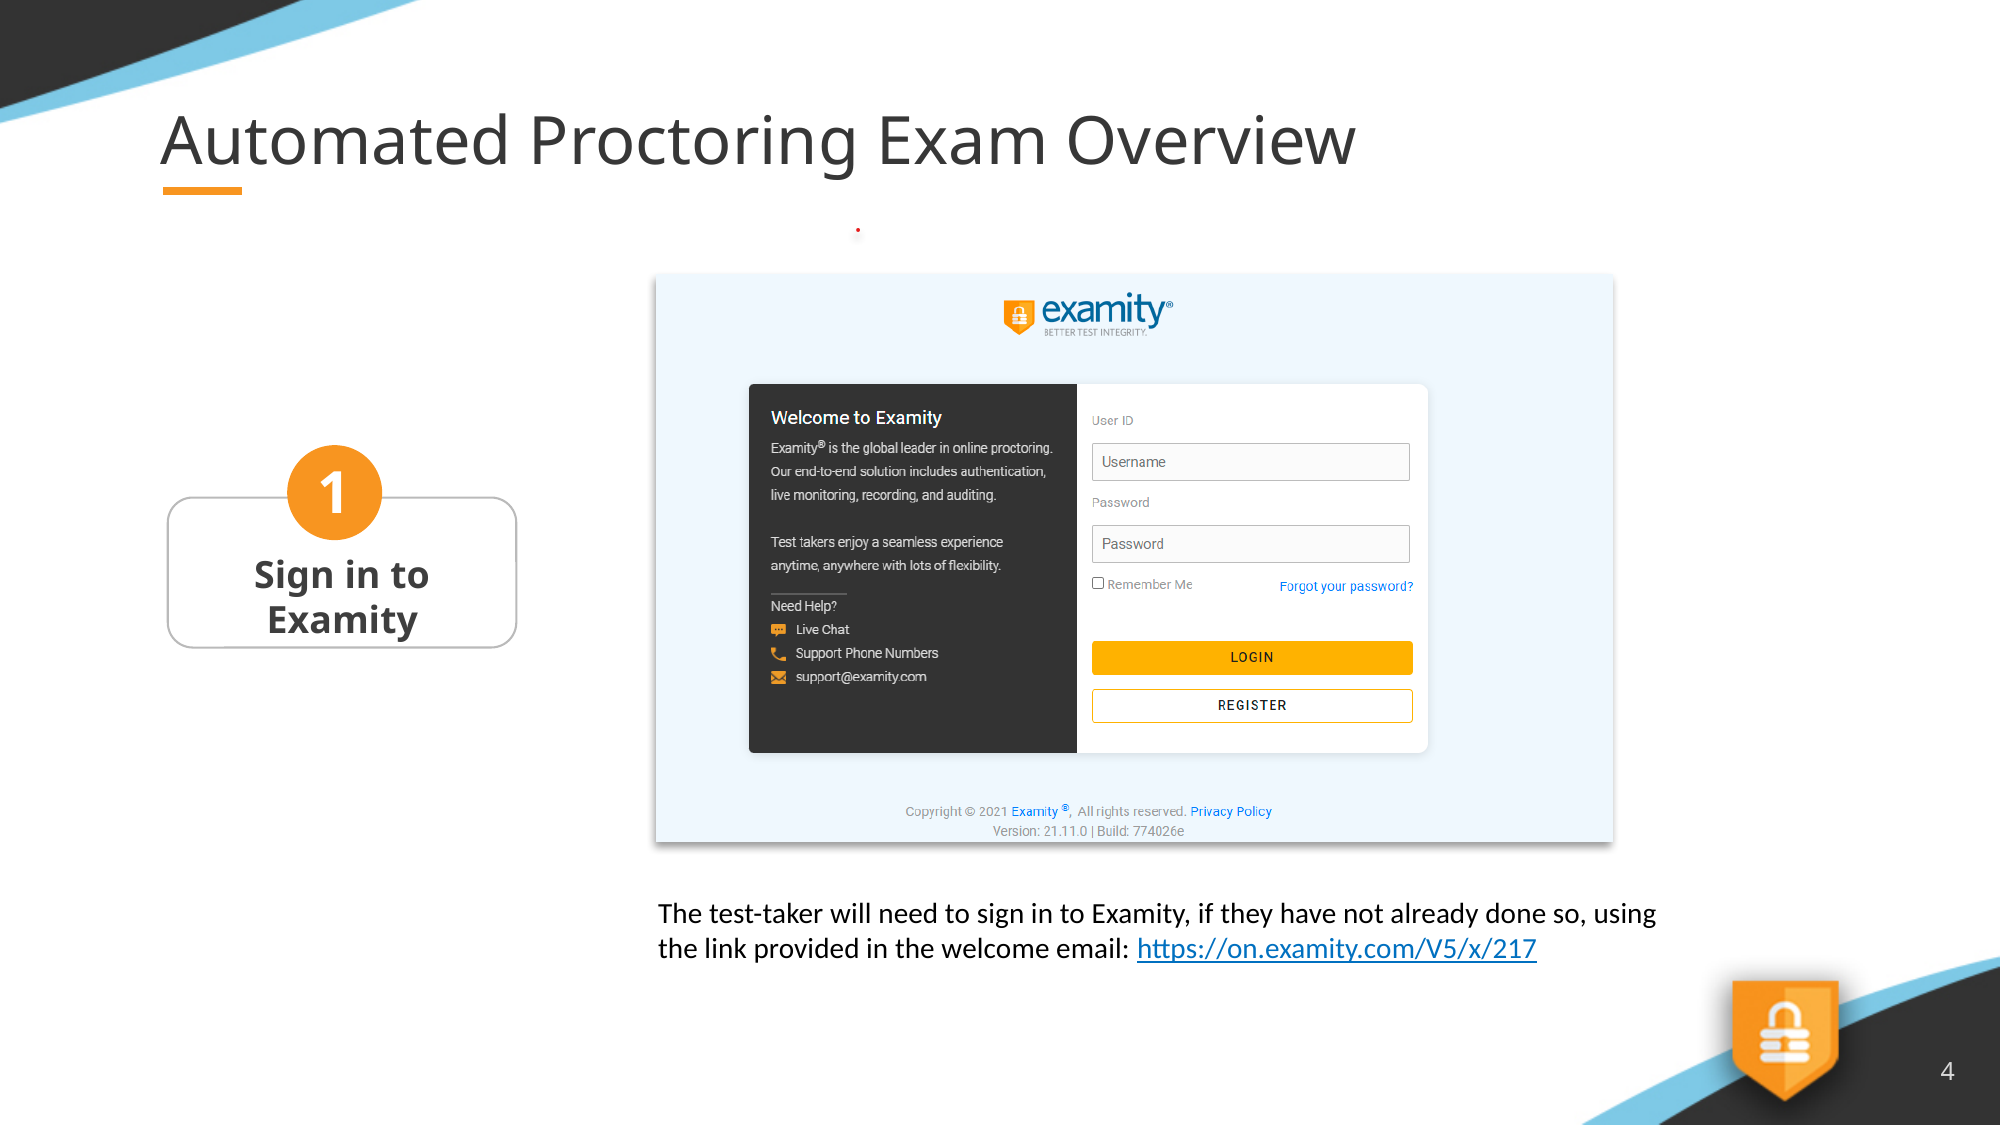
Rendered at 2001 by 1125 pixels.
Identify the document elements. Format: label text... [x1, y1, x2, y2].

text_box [167, 445, 517, 648]
slide_number 3 [1412, 1042, 1970, 1103]
text_box The test-taker will need to sign in to Examity, if they have not already done so, using the link provided in the welcome email: https://on.examity.com/V5/x/217 [656, 892, 1688, 965]
title Automated Proctoring Exam Overview [145, 99, 1871, 188]
picture [0, 0, 2000, 1125]
